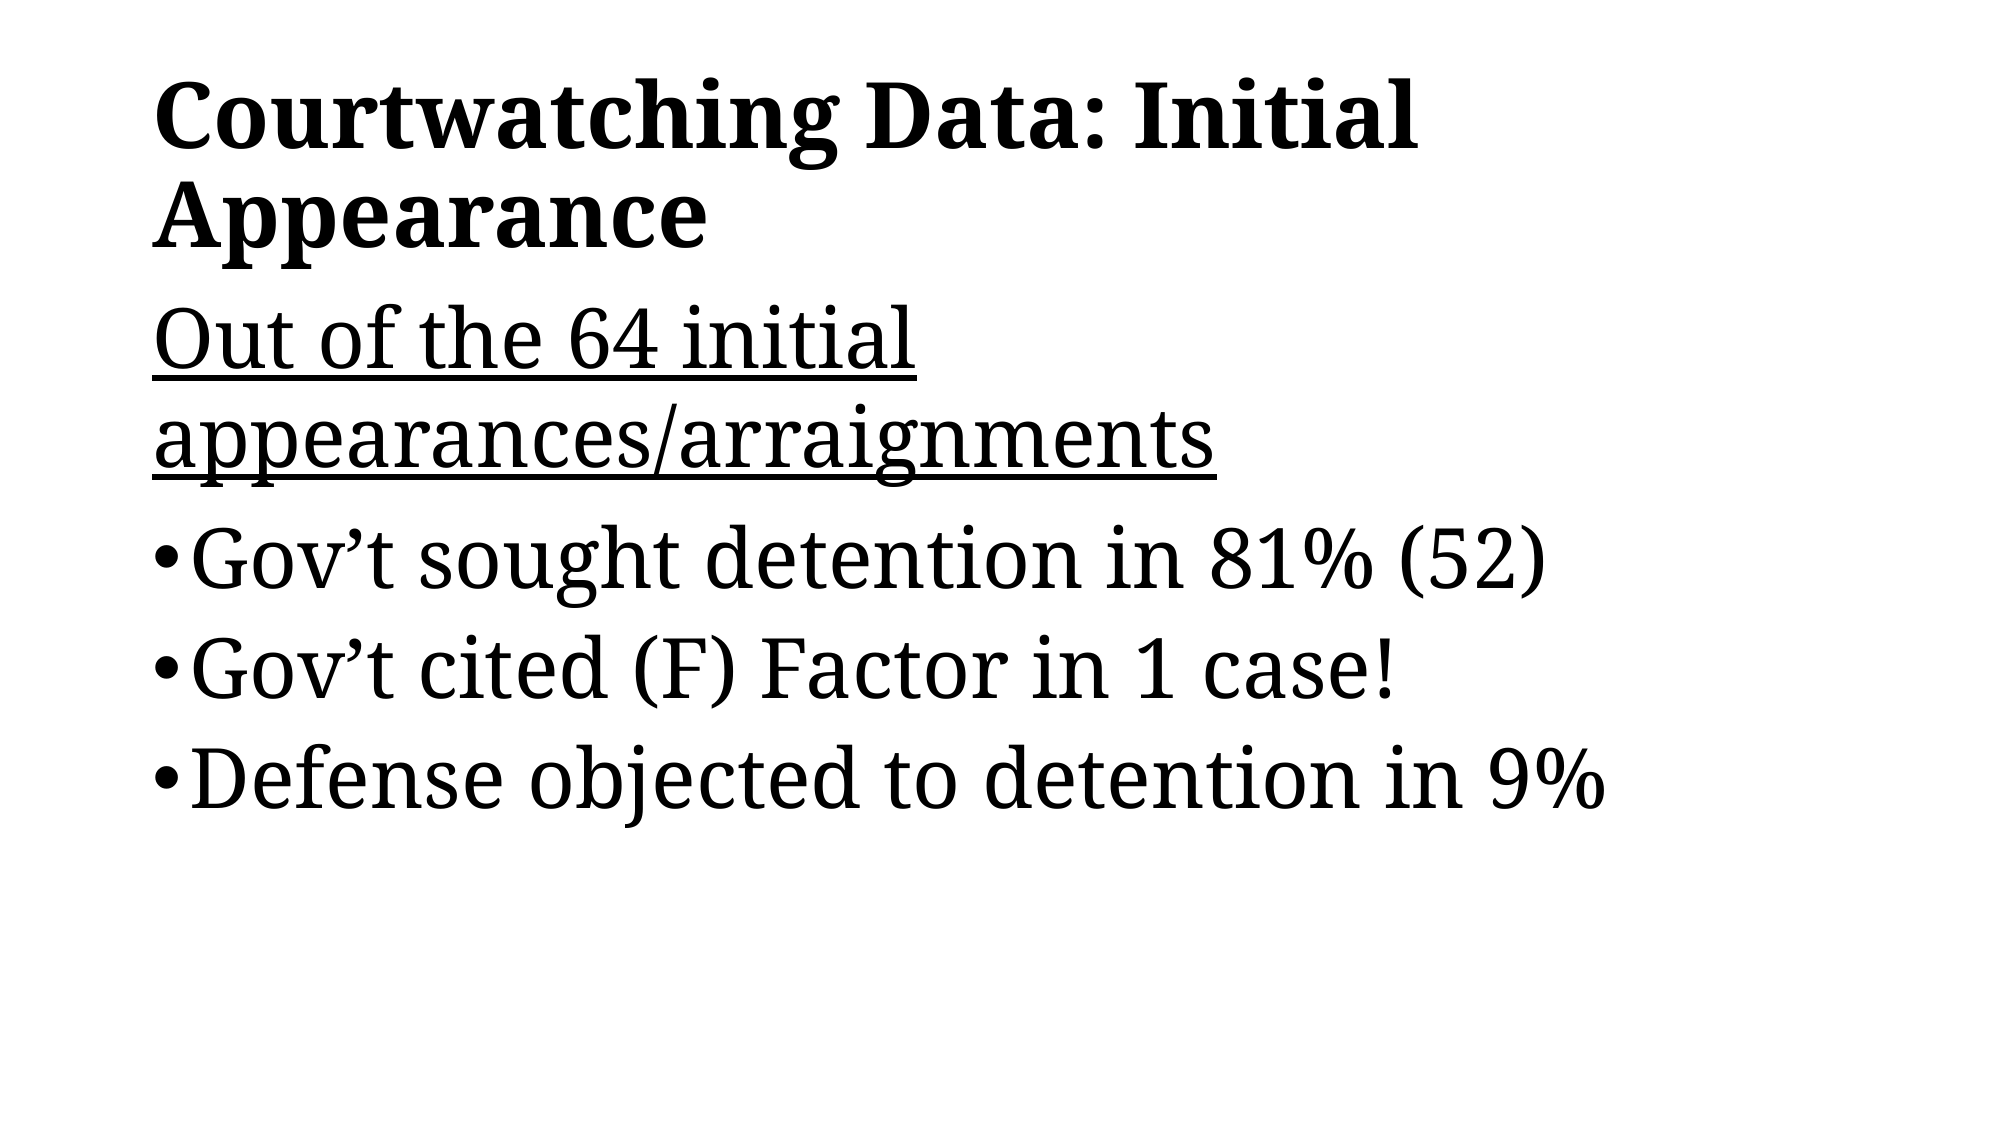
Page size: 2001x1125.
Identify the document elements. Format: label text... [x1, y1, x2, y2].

list Out of the 64 initial appearances/arraignments Gov’t sought detention in 81% (52) Gov’t cited (F) Factor in 1 case! Defense objected to detention in 9% [137, 277, 1863, 1014]
title Courtwatching Data: Initial Appearance [137, 59, 1863, 277]
